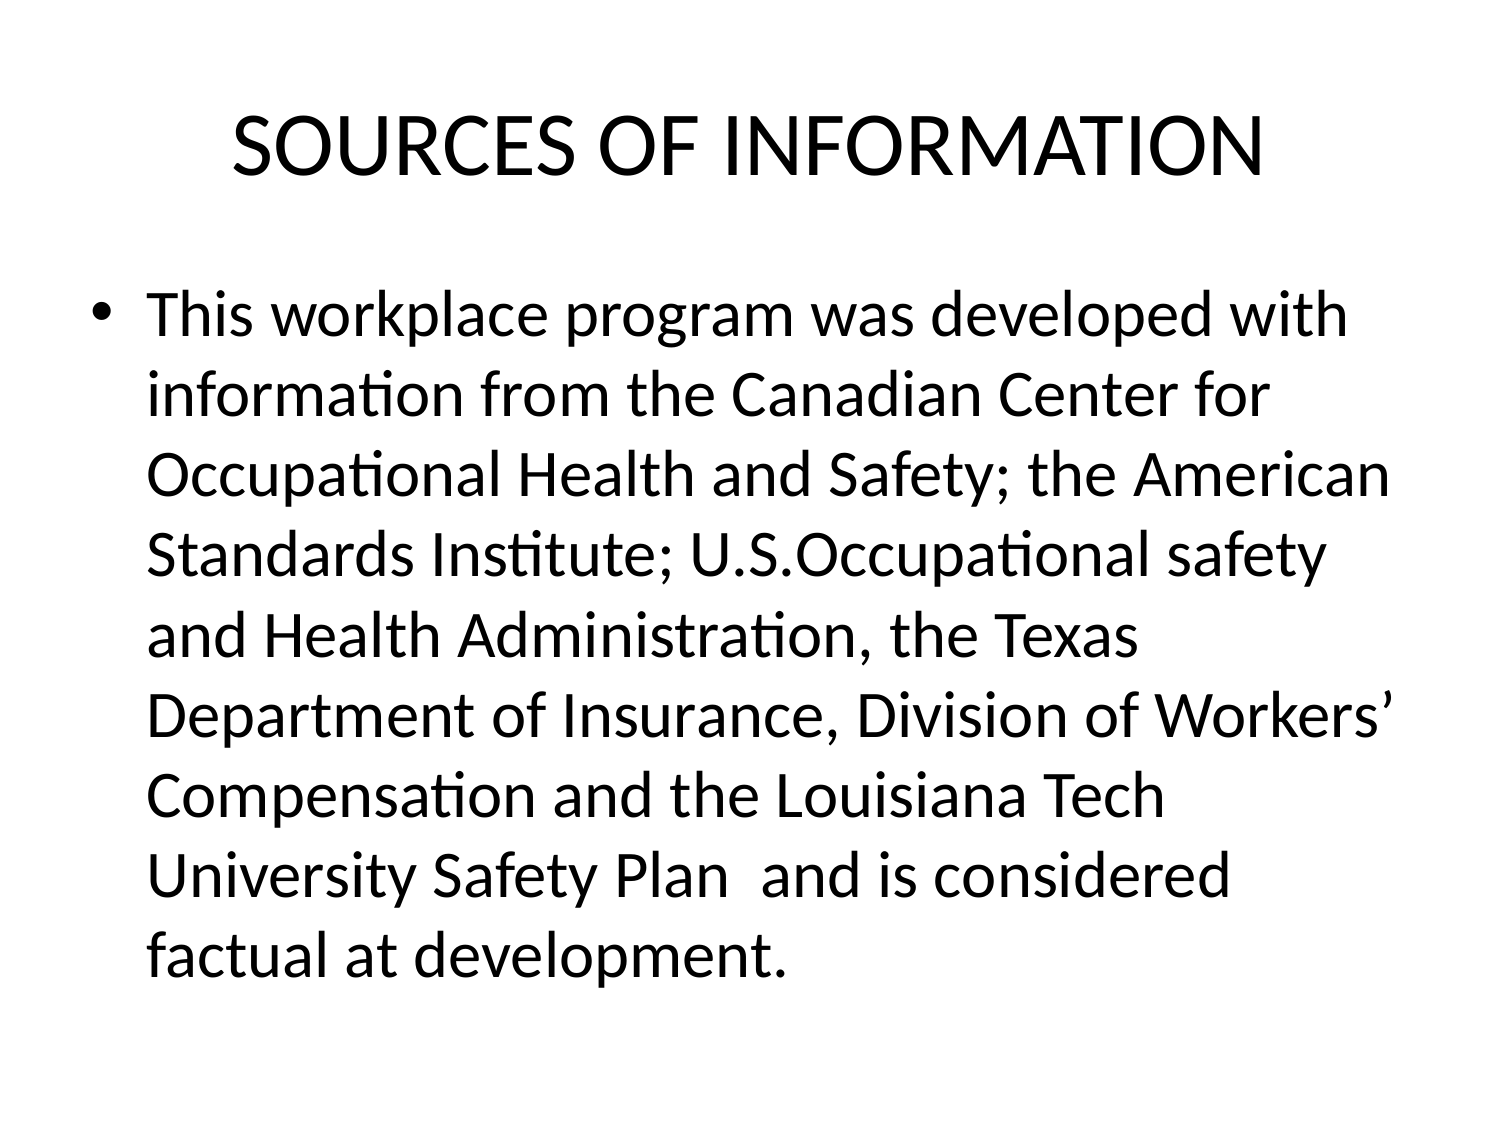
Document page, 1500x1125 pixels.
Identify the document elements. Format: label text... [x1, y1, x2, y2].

title SOURCES OF INFORMATION [75, 45, 1425, 233]
list This workplace program was developed with information from the Canadian Center for Occupational Health and Safety; the American Standards Institute; U.S.Occupational safety and Health Administration, the Texas Department of Insurance, Division of Workers’ Compensation and the Louisiana Tech University Safety Plan and is considered factual at development. [75, 262, 1425, 1005]
